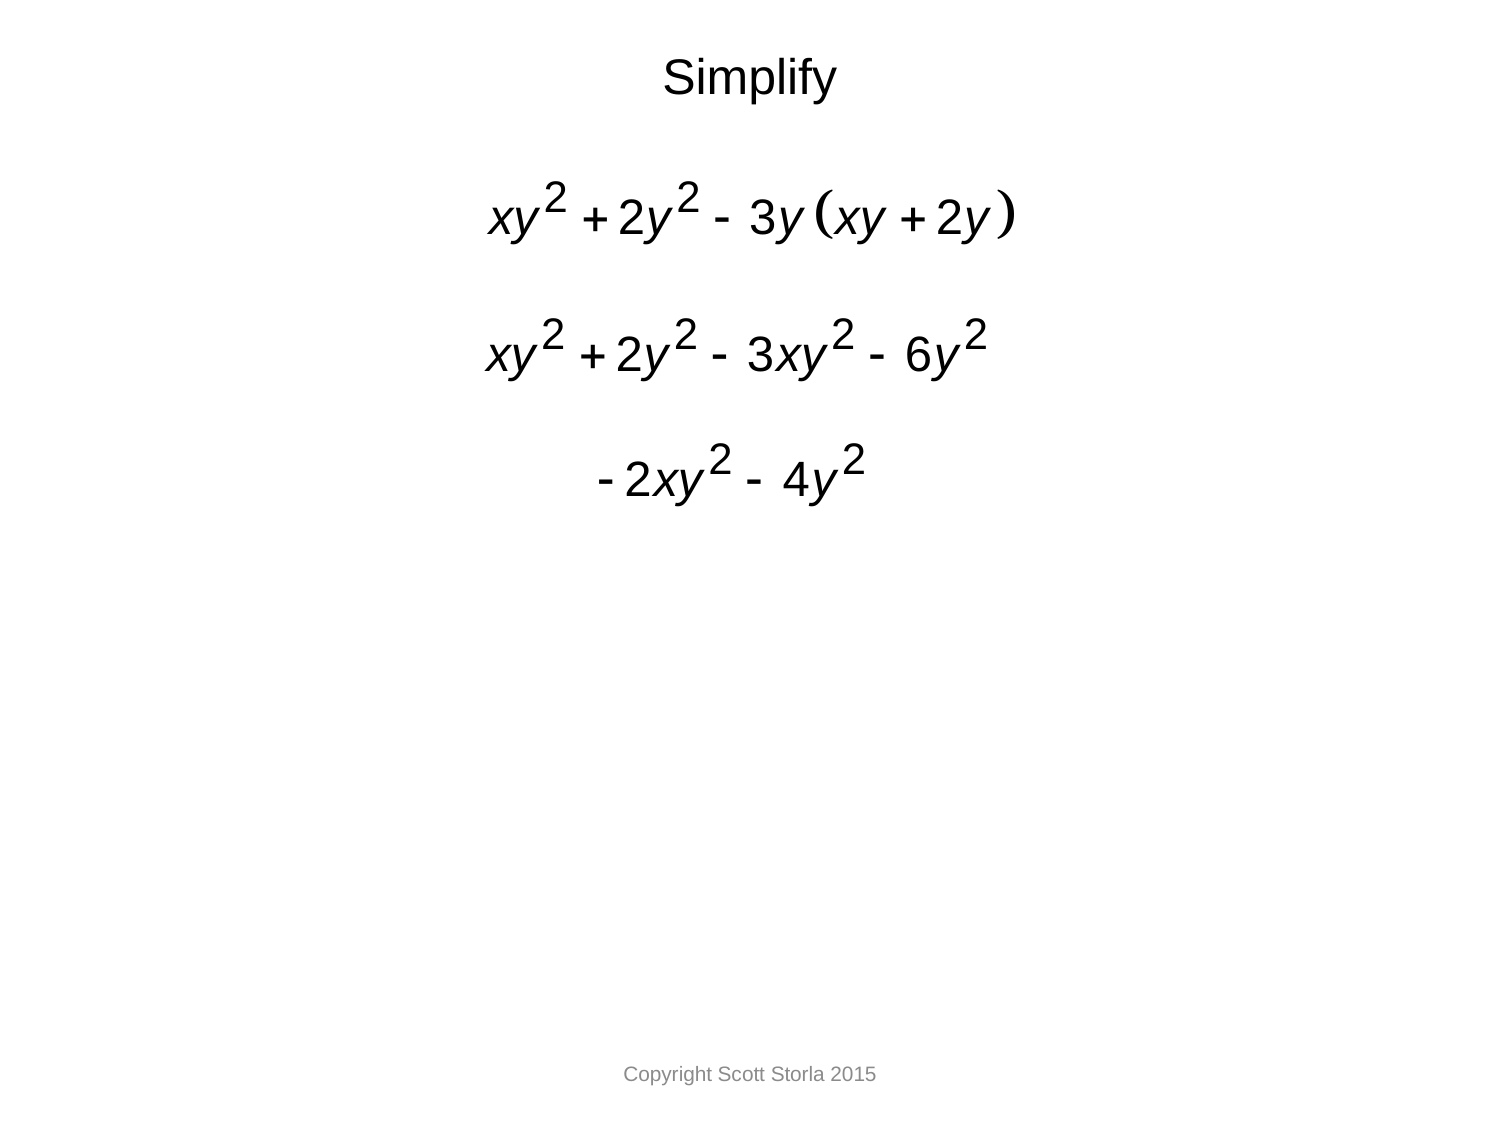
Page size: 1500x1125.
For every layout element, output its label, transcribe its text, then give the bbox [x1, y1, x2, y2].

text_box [477, 162, 1023, 268]
text_box Simplify [299, 37, 1200, 113]
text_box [587, 424, 877, 519]
footer Copyright Scott Storla 2015 [496, 1042, 1004, 1103]
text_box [474, 299, 999, 394]
